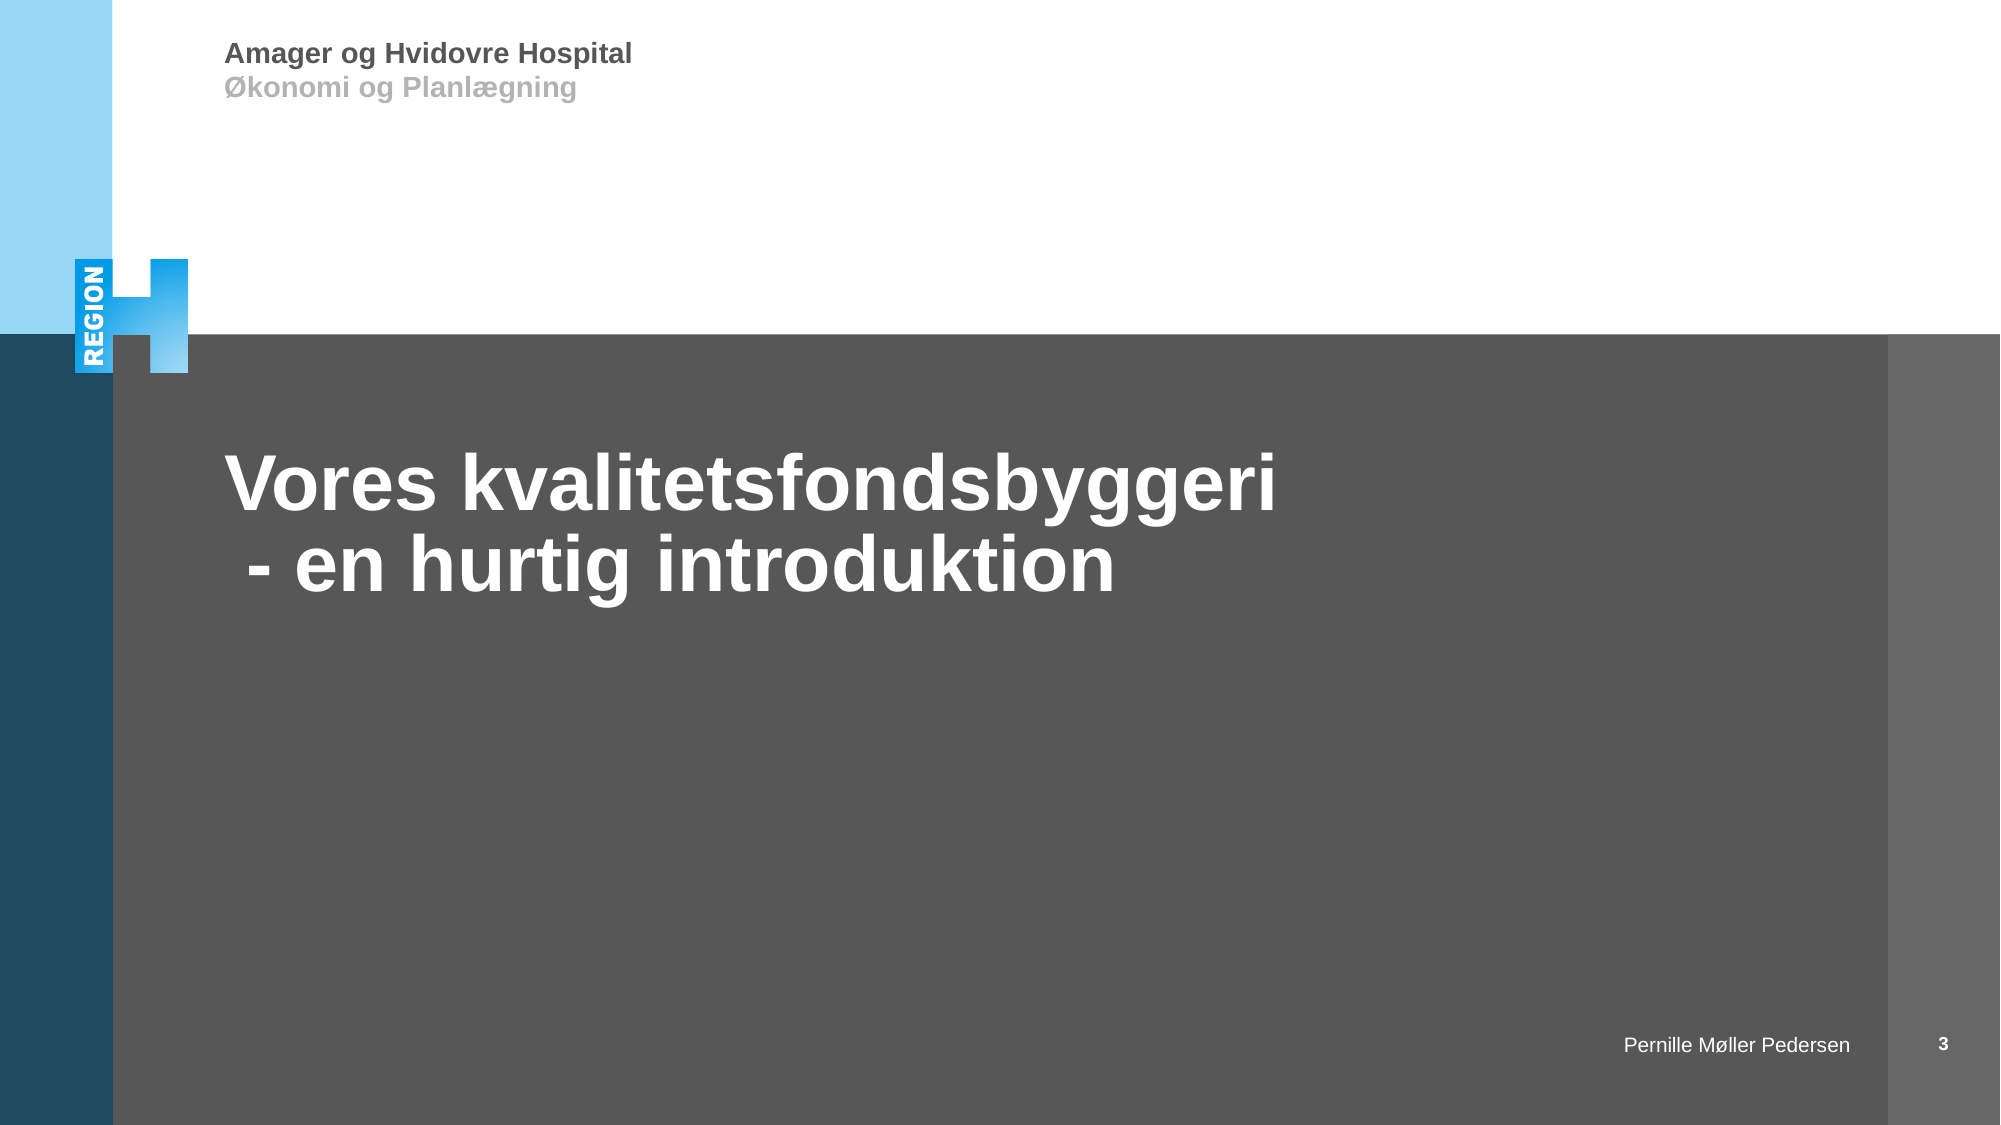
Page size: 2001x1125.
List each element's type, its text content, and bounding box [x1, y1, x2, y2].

slide_number 3 [1887, 1031, 2000, 1061]
title Vores kvalitetsfondsbyggeri - en hurtig introduktion [224, 446, 1773, 772]
picture [0, 0, 2001, 1125]
